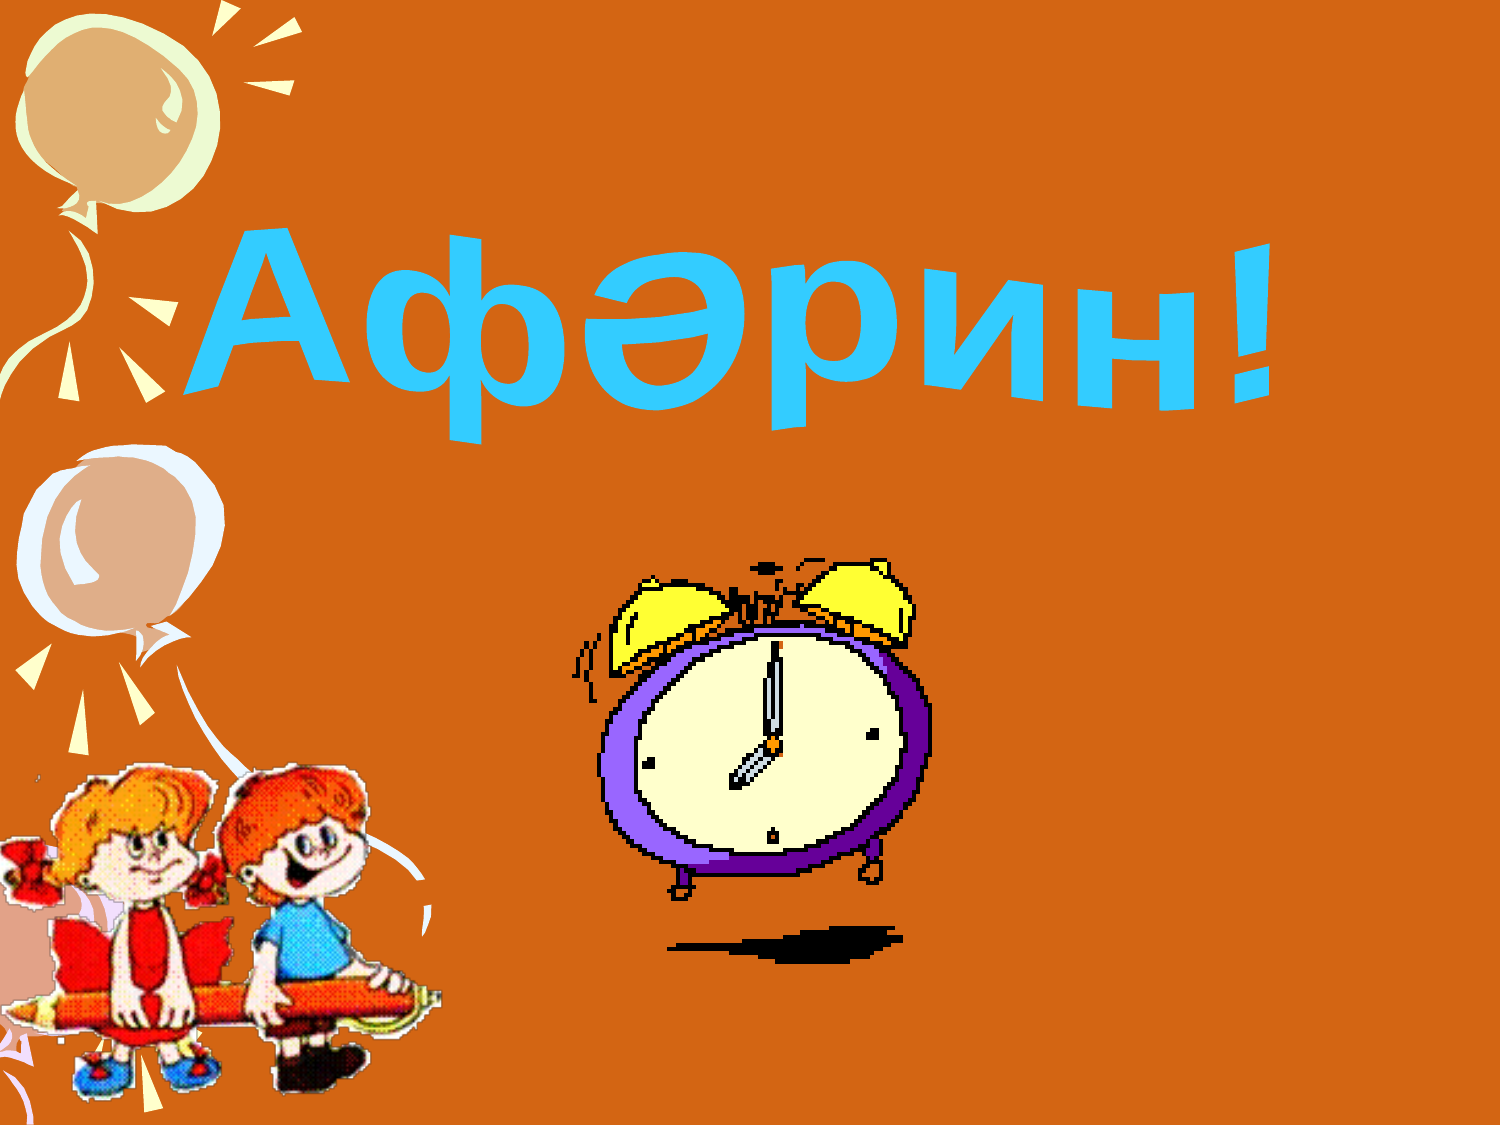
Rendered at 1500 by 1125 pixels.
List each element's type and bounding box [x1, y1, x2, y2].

picture [560, 538, 962, 965]
picture [0, 746, 461, 1125]
